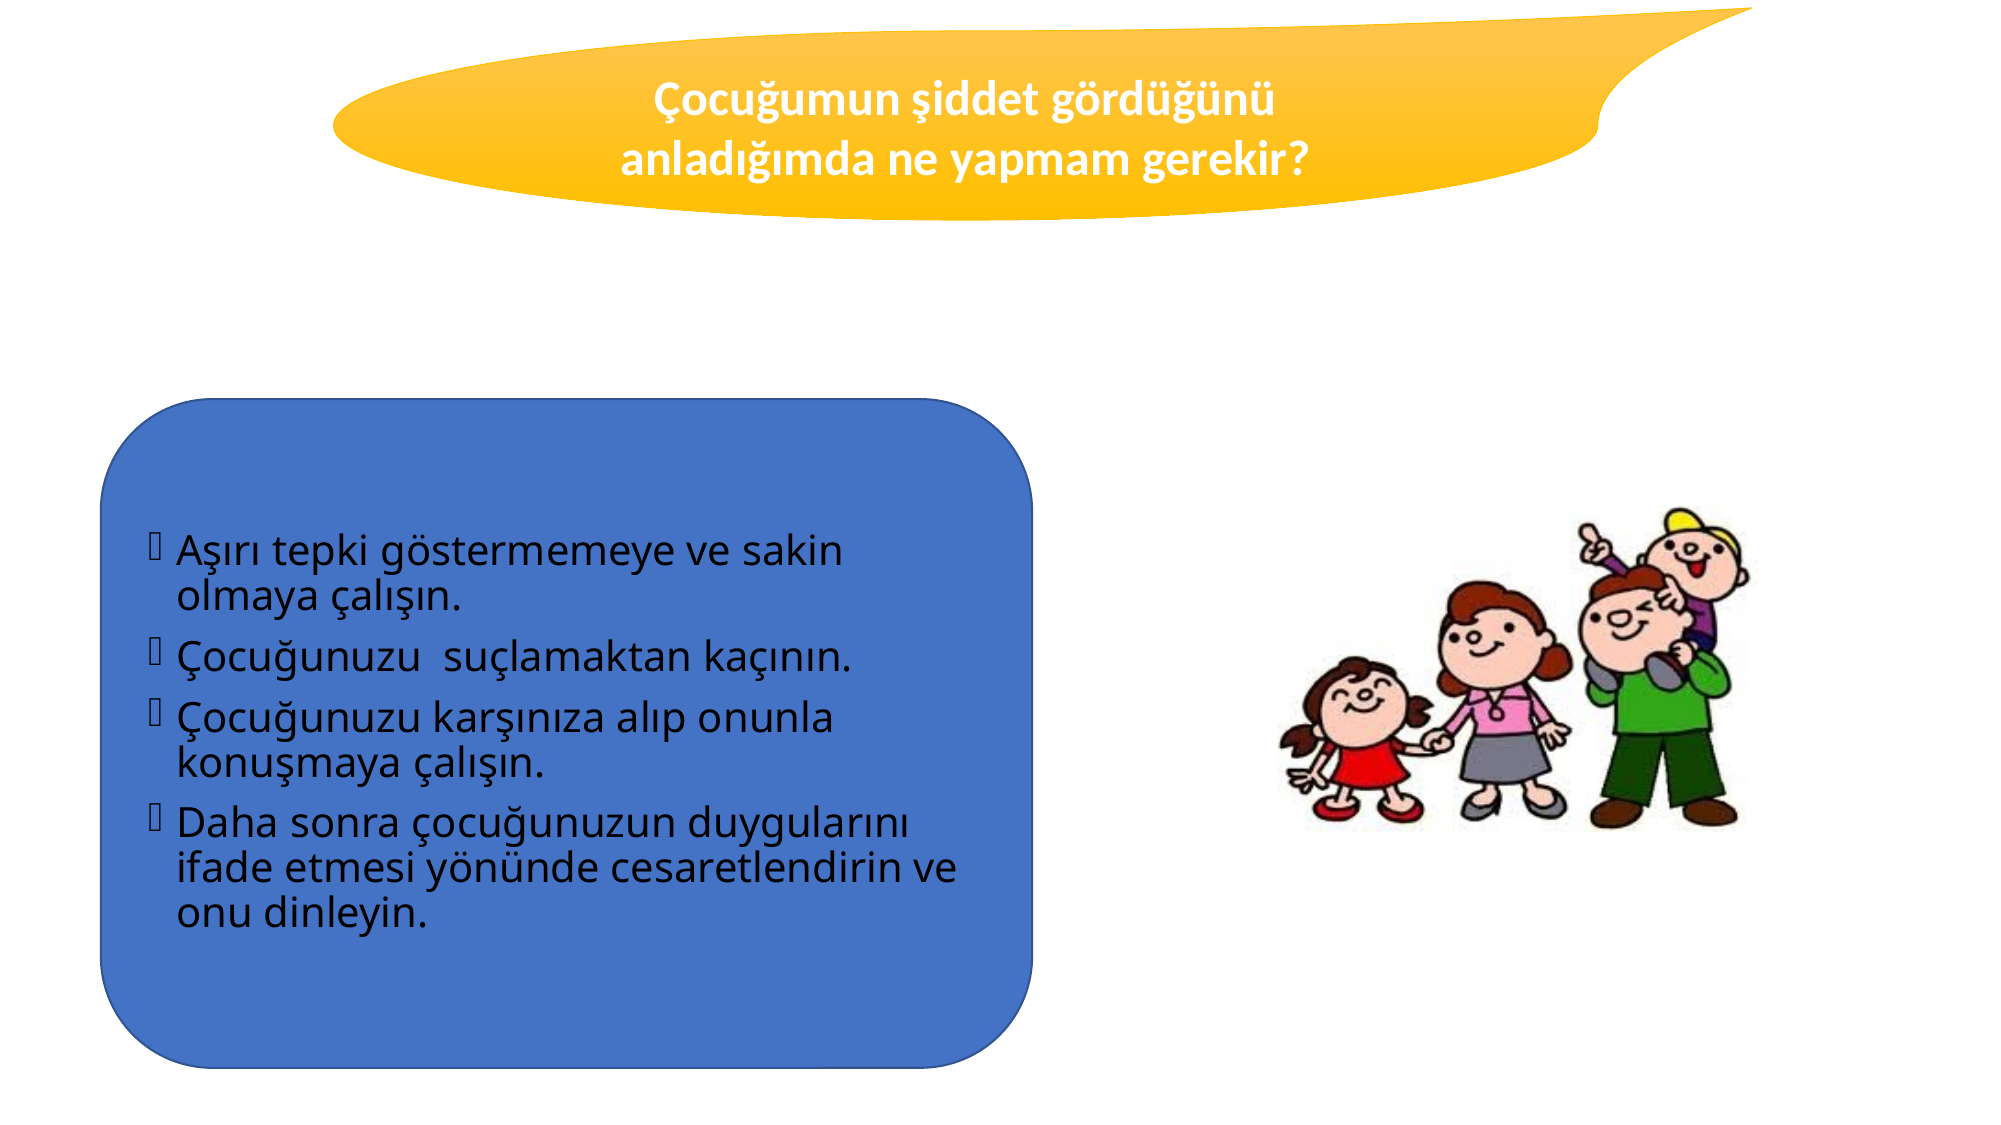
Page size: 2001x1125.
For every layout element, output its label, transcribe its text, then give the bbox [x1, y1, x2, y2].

text_box Aşırı tepki göstermemeye ve sakin olmaya çalışın. Çocuğunuzu suçlamaktan kaçının. Çocuğunuzu karşınıza alıp onunla konuşmaya çalışın. Daha sonra çocuğunuzun duygularını ifade etmesi yönünde cesaretlendirin ve onu dinleyin. [99, 398, 1034, 1069]
text_box Çocuğumun şiddet gördüğünü anladığımda ne yapmam gerekir? [333, 7, 1753, 221]
picture [1277, 505, 1758, 832]
